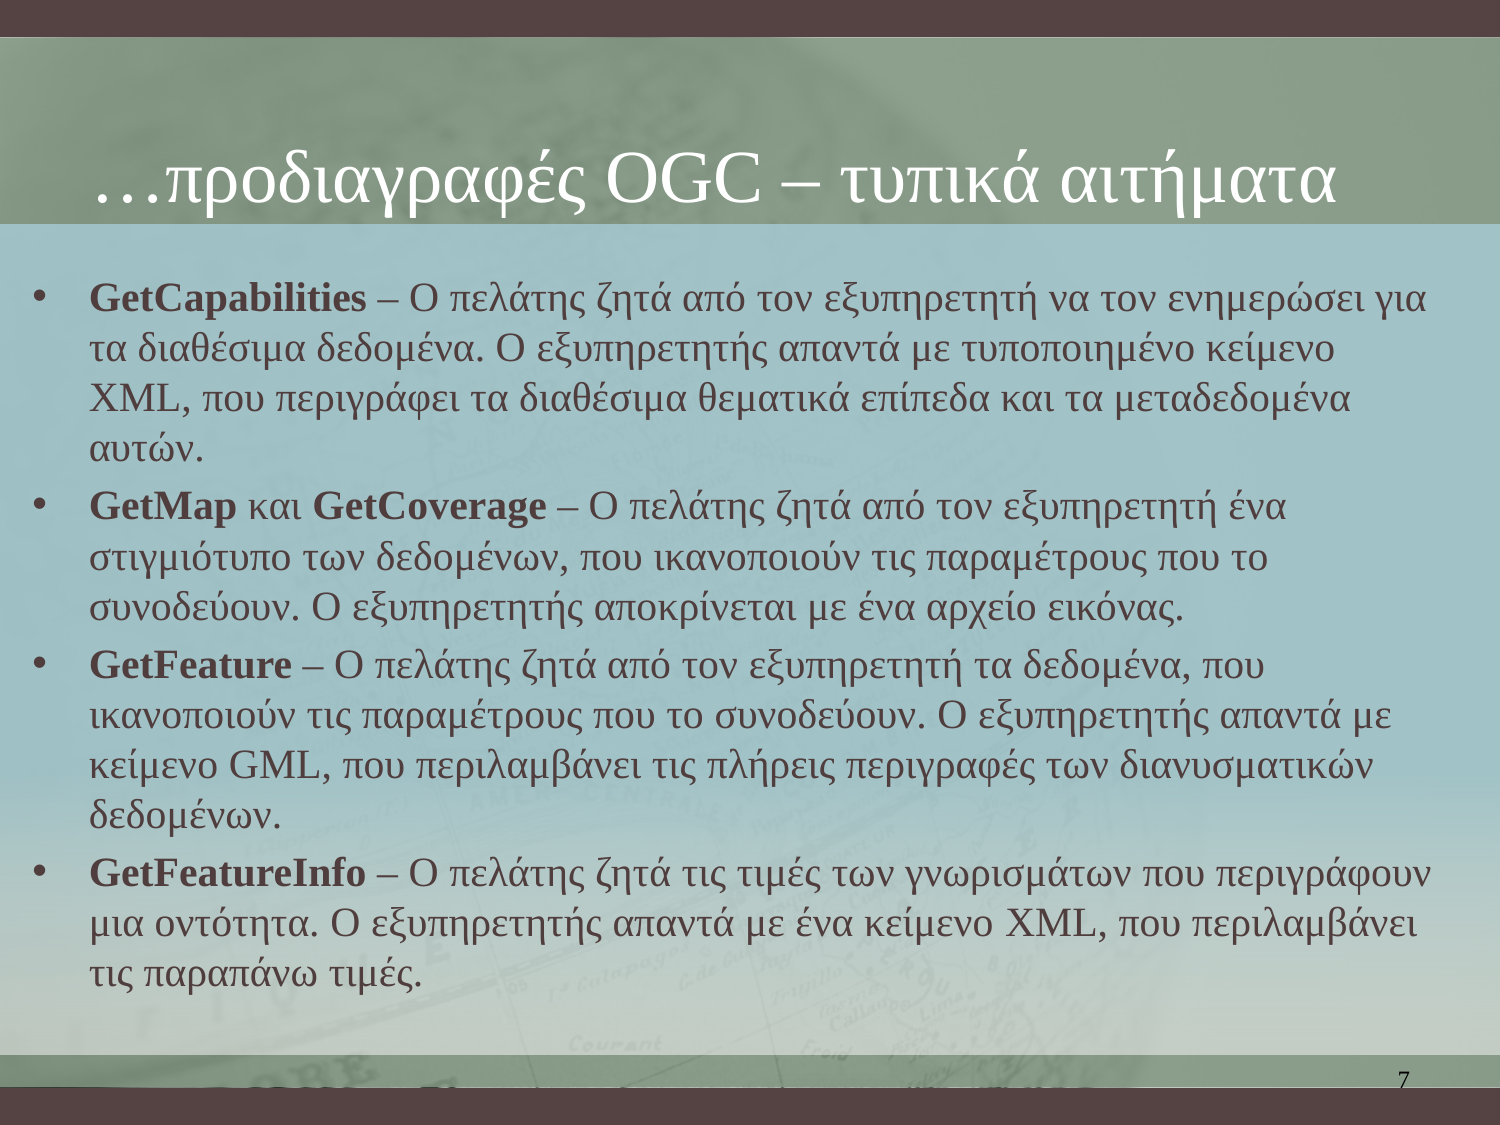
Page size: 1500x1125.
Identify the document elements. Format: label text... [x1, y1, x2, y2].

text_box [17, 231, 1500, 1047]
title …προδιαγραφές OGC – τυπικά αιτήματα [75, 37, 1471, 225]
text_box GetCapabilities – Ο πελάτης ζητά από τον εξυπηρετητή να τον ενημερώσει για τα διαθέσιμα δεδομένα. Ο εξυπηρετητής απαντά με τυποποιημένο κείμενο XML, που περιγράφει τα διαθέσιμα θεματικά επίπεδα και τα μεταδεδομένα αυτών. GetMap και GetCoverage – Ο πελάτης ζητά από τον εξυπηρετητή ένα στιγμιότυπο των δεδομένων, που ικανοποιούν τις παραμέτρους που το συνοδεύουν. Ο εξυπηρετητής αποκρίνεται με ένα αρχείο εικόνας. GetFeature – Ο πελάτης ζητά από τον εξυπηρετητή τα δεδομένα, που ικανοποιούν τις παραμέτρους που το συνοδεύουν. Ο εξυπηρετητής απαντά με κείμενο GML, που περιλαμβάνει τις πλήρεις περιγραφές των διανυσματικών δεδομένων. GetFeatureInfo – Ο πελάτης ζητά τις τιμές των γνωρισμάτων που περιγράφουν μια οντότητα. Ο εξυπηρετητής απαντά με ένα κείμενο XML, που περιλαμβάνει τις παραπάνω τιμές. [17, 262, 1459, 1047]
slide_number 7 [1074, 1048, 1425, 1109]
